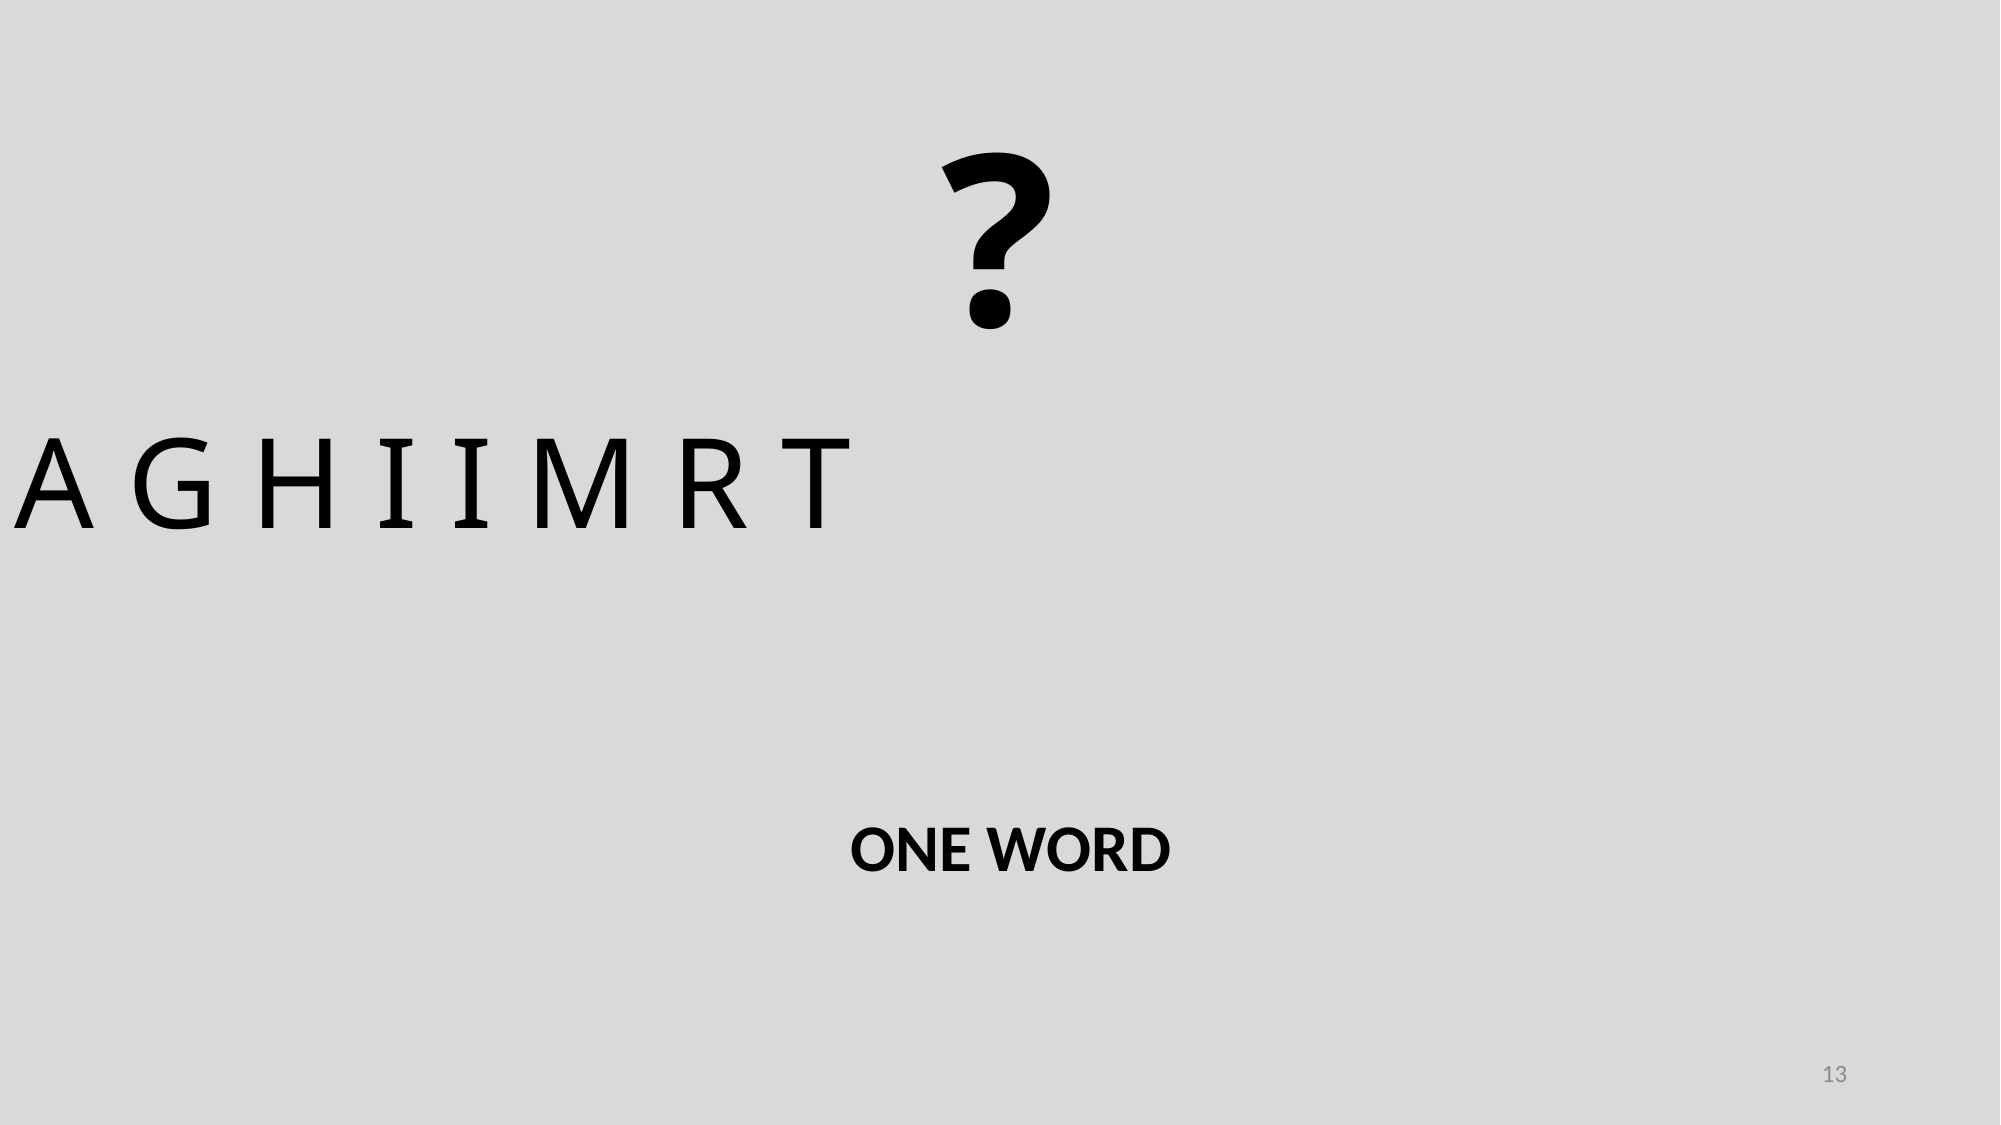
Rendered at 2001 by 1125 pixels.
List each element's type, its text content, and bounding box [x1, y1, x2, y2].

text_box ONE WORD [835, 797, 1233, 892]
text_box A G H I I M R T [0, 395, 2000, 561]
slide_number 13 [1412, 1042, 1863, 1103]
text_box ? [927, 79, 1182, 383]
